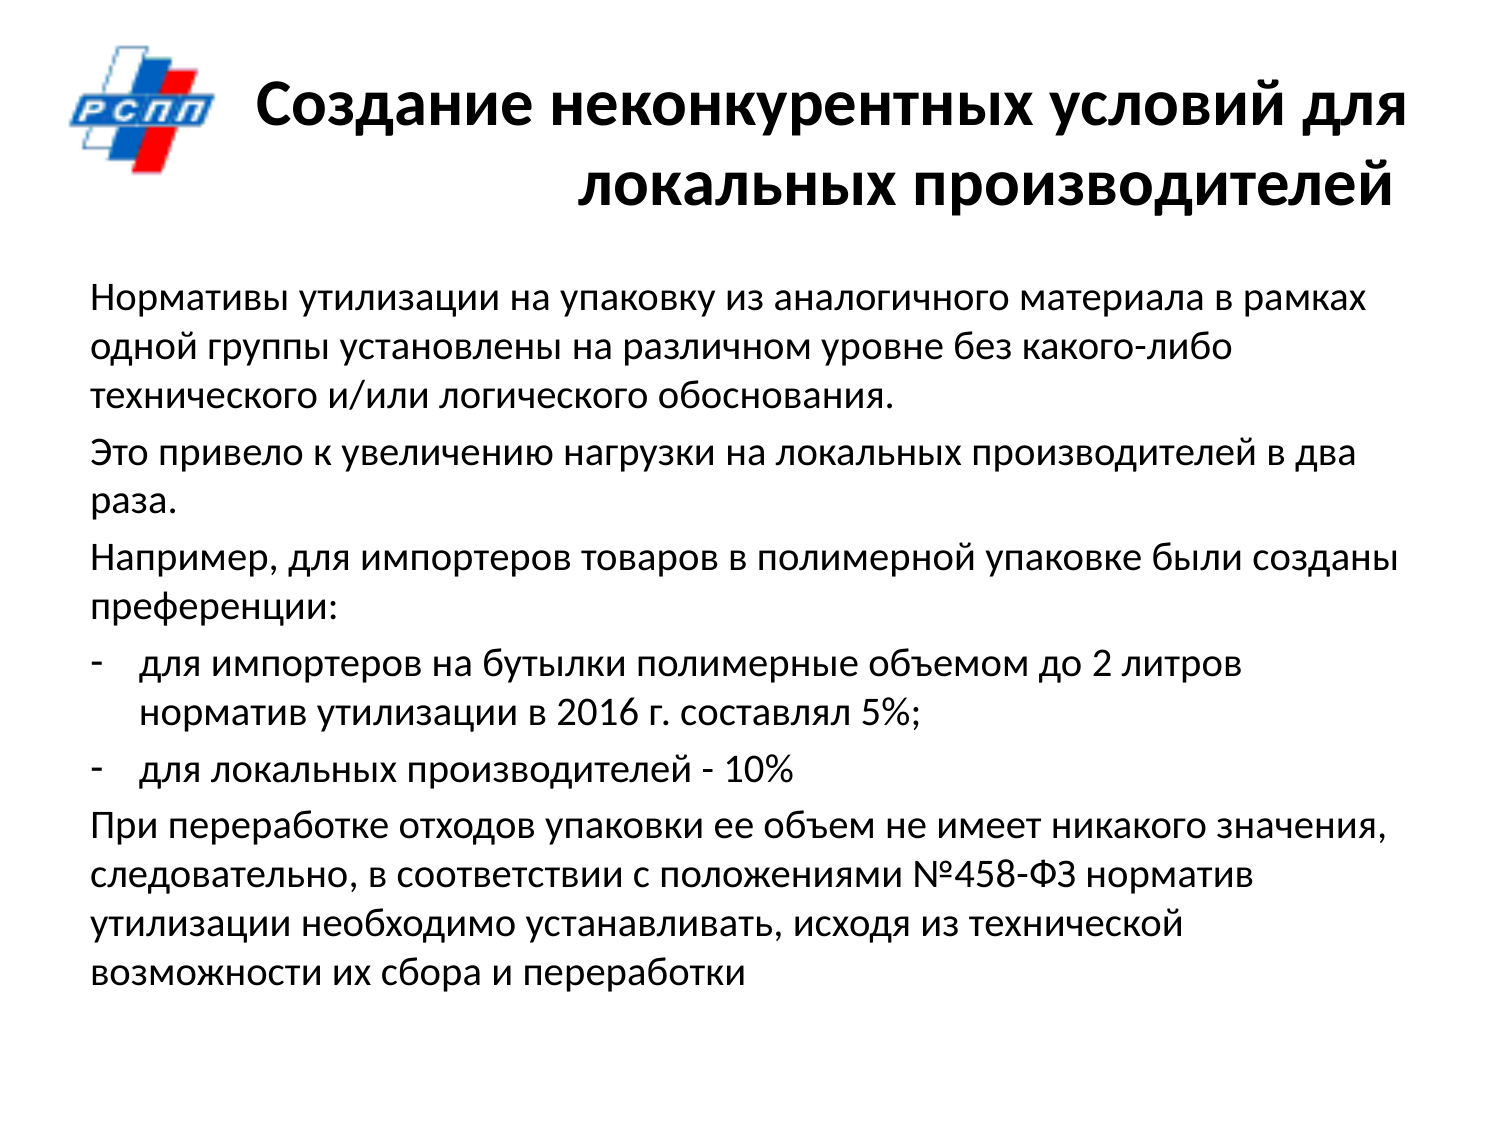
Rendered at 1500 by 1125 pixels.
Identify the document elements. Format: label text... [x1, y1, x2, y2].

picture [64, 30, 232, 196]
list Нормативы утилизации на упаковку из аналогичного материала в рамках одной группы установлены на различном уровне без какого-либо технического и/или логического обоснования. Это привело к увеличению нагрузки на локальных производителей в два раза. Например, для импортеров товаров в полимерной упаковке были созданы преференции: для импортеров на бутылки полимерные объемом до 2 литров норматив утилизации в 2016 г. составлял 5%; для локальных производителей - 10% При переработке отходов упаковки ее объем не имеет никакого значения, следовательно, в соответствии с положениями №458-ФЗ норматив утилизации необходимо устанавливать, исходя из технической возможности их сбора и переработки [75, 262, 1425, 1005]
title Создание неконкурентных условий для локальных производителей [75, 45, 1425, 233]
